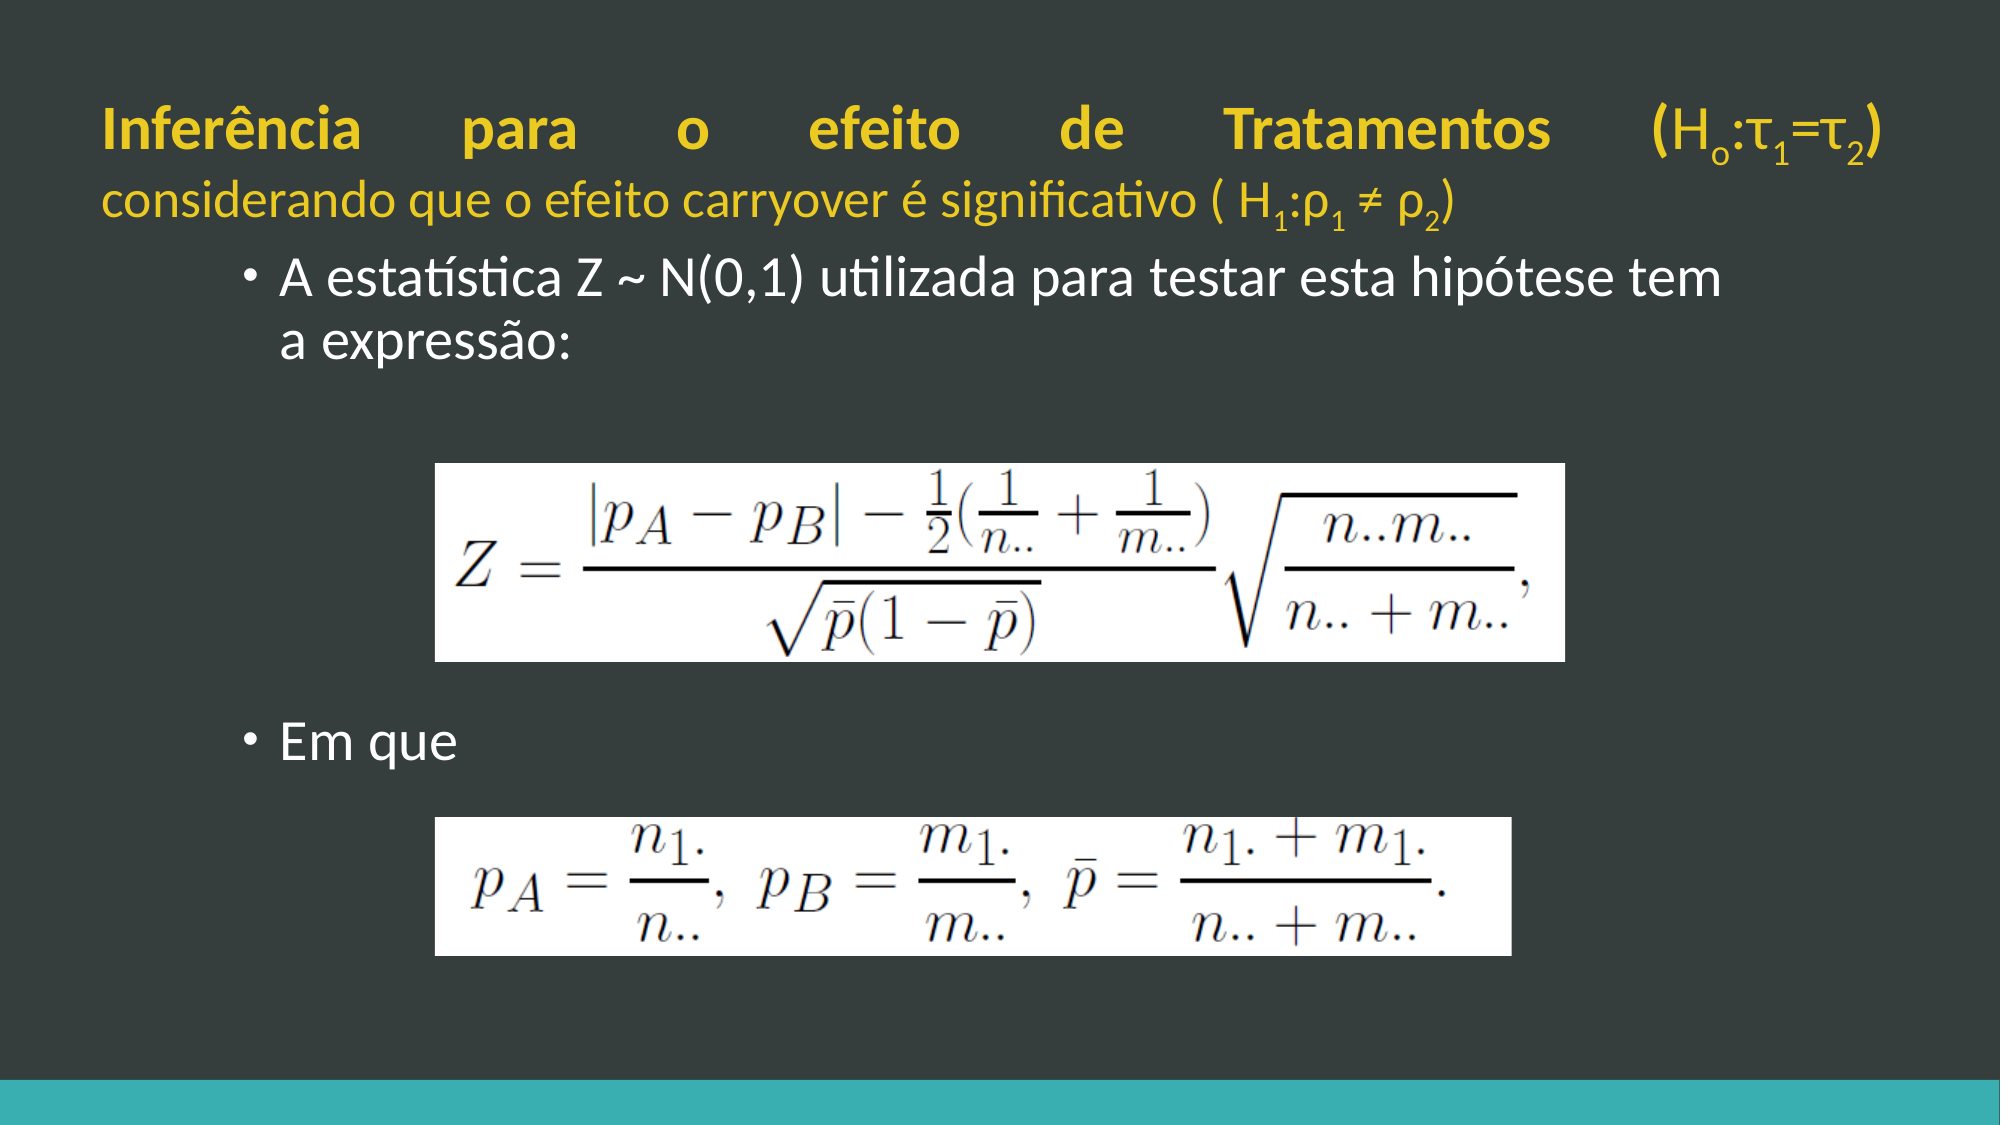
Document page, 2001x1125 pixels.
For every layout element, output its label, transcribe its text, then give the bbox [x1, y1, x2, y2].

title Inferência para o efeito de Tratamentos (Ho:τ1=τ2) considerando que o efeito carryover é significativo ( H1:ρ1 ≠ ρ2) [86, 76, 1900, 239]
list A estatística Z ~ N(0,1) utilizada para testar esta hipótese tem a expressão: Em que [219, 238, 1780, 990]
picture [434, 817, 1512, 956]
picture [434, 463, 1566, 662]
